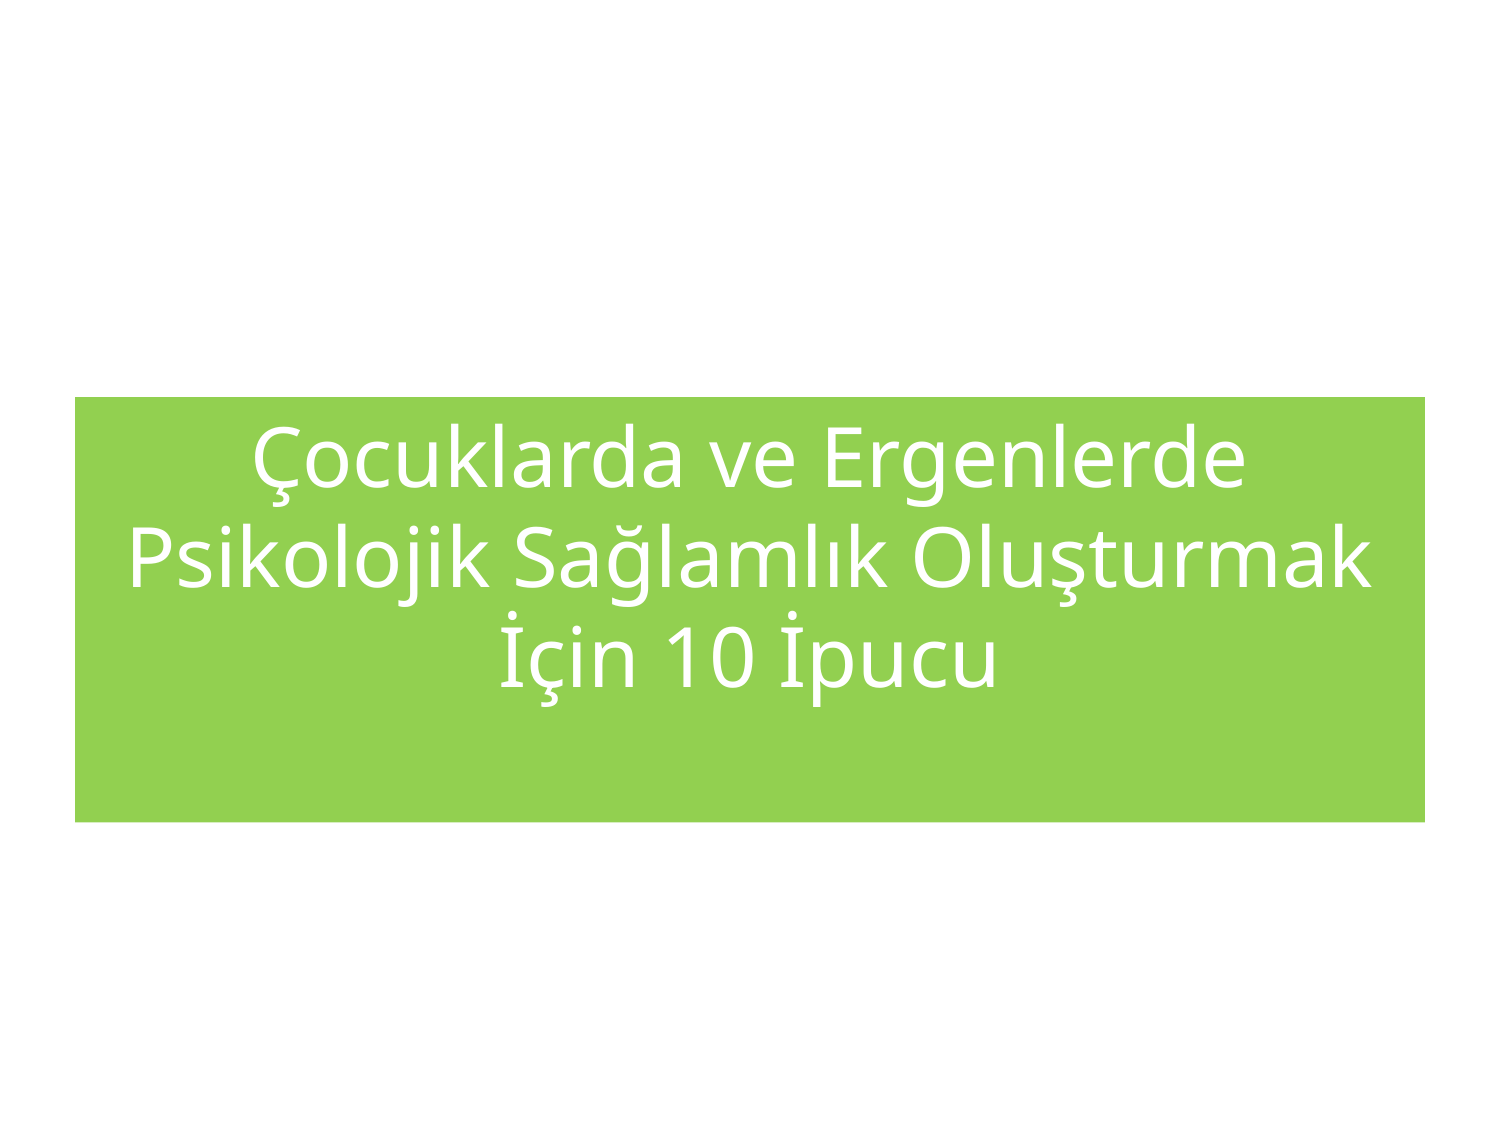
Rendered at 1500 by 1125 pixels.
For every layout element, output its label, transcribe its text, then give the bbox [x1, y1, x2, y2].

list Çocuklarda ve Ergenlerde Psikolojik Sağlamlık Oluşturmak İçin 10 İpucu [75, 397, 1425, 823]
